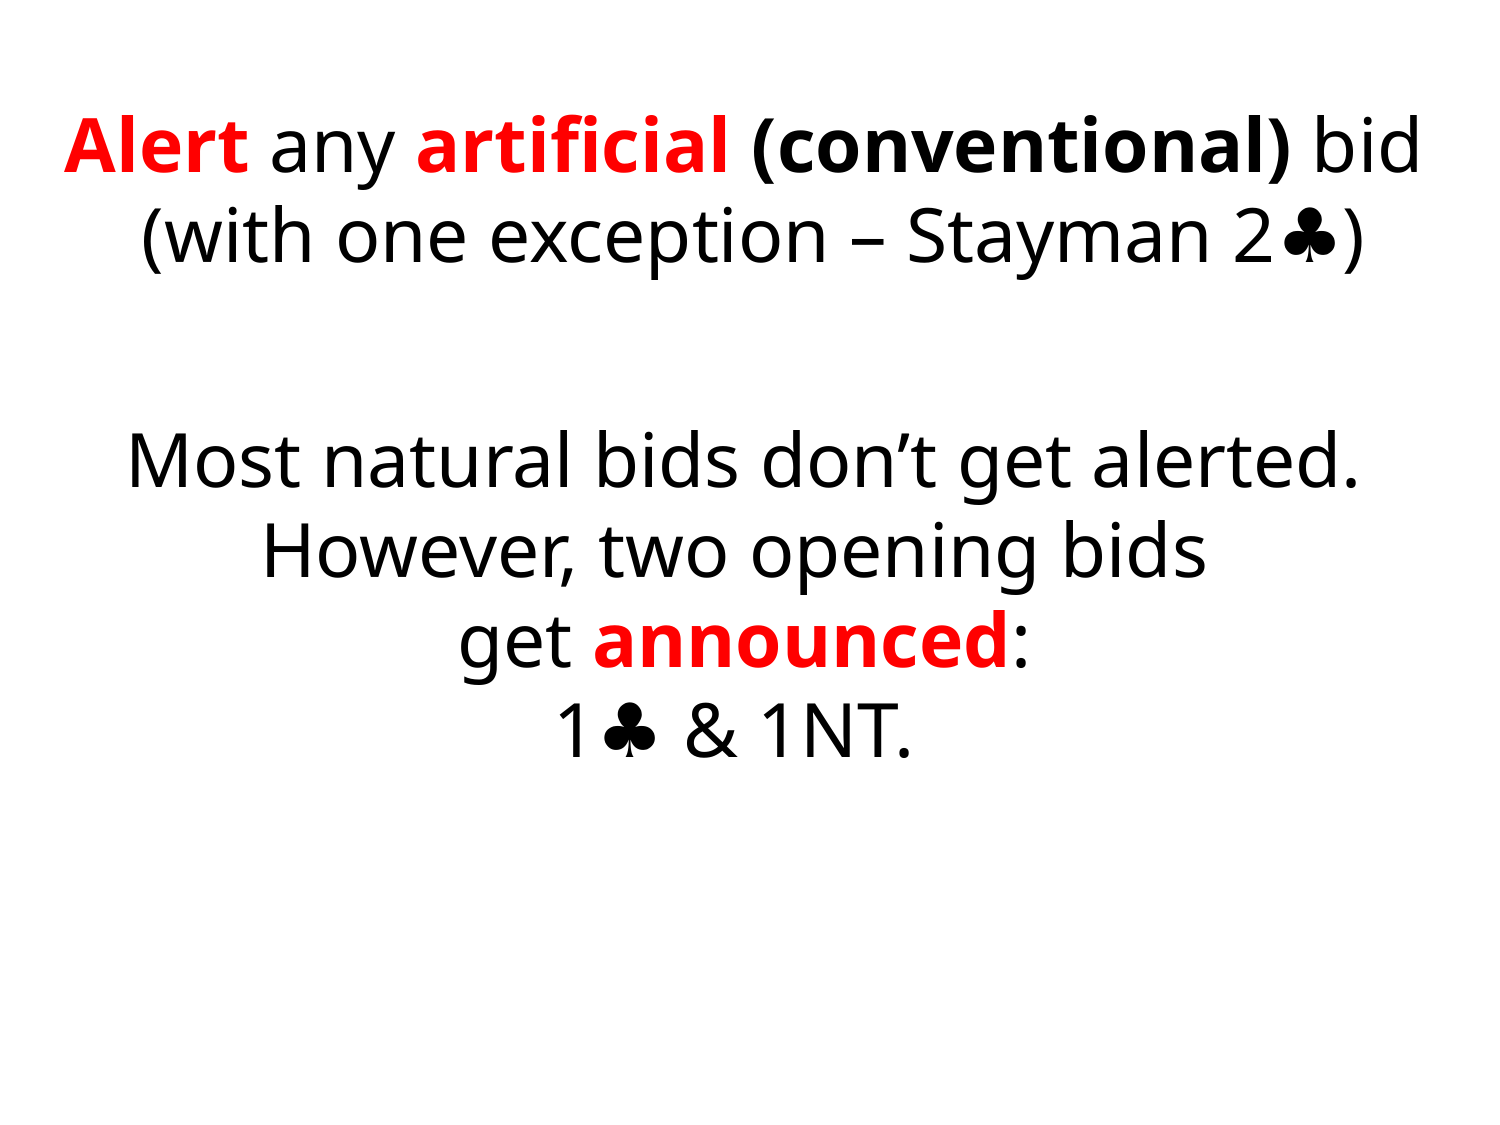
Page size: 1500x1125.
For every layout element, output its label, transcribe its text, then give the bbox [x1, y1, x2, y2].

text_box Alert any artificial (conventional) bid (with one exception – Stayman 2♣) Most natural bids don’t get alerted. However, two opening bids get announced: 1♣ & 1NT. [29, 89, 1459, 780]
